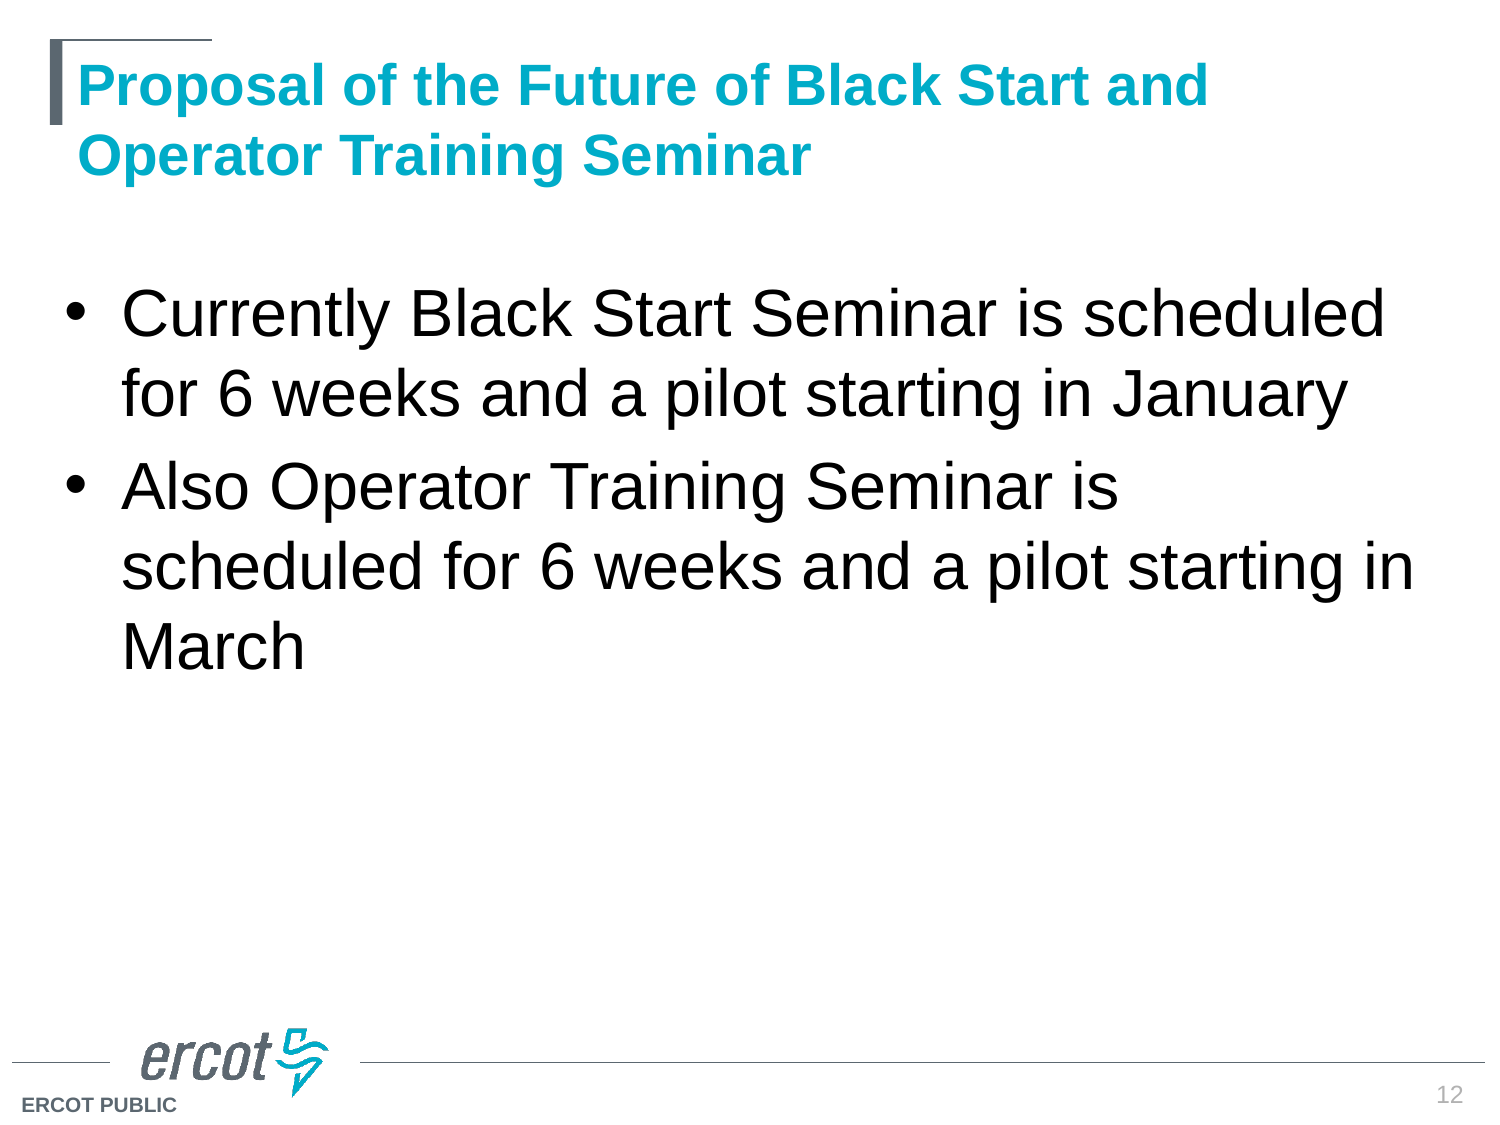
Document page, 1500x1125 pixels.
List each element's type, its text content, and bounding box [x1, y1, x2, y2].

slide_number 12 [1412, 1076, 1488, 1112]
picture [137, 1024, 332, 1100]
list Currently Black Start Seminar is scheduled for 6 weeks and a pilot starting in January Also Operator Training Seminar is scheduled for 6 weeks and a pilot starting in March [50, 262, 1450, 972]
title Proposal of the Future of Black Start and Operator Training Seminar [62, 39, 1450, 200]
